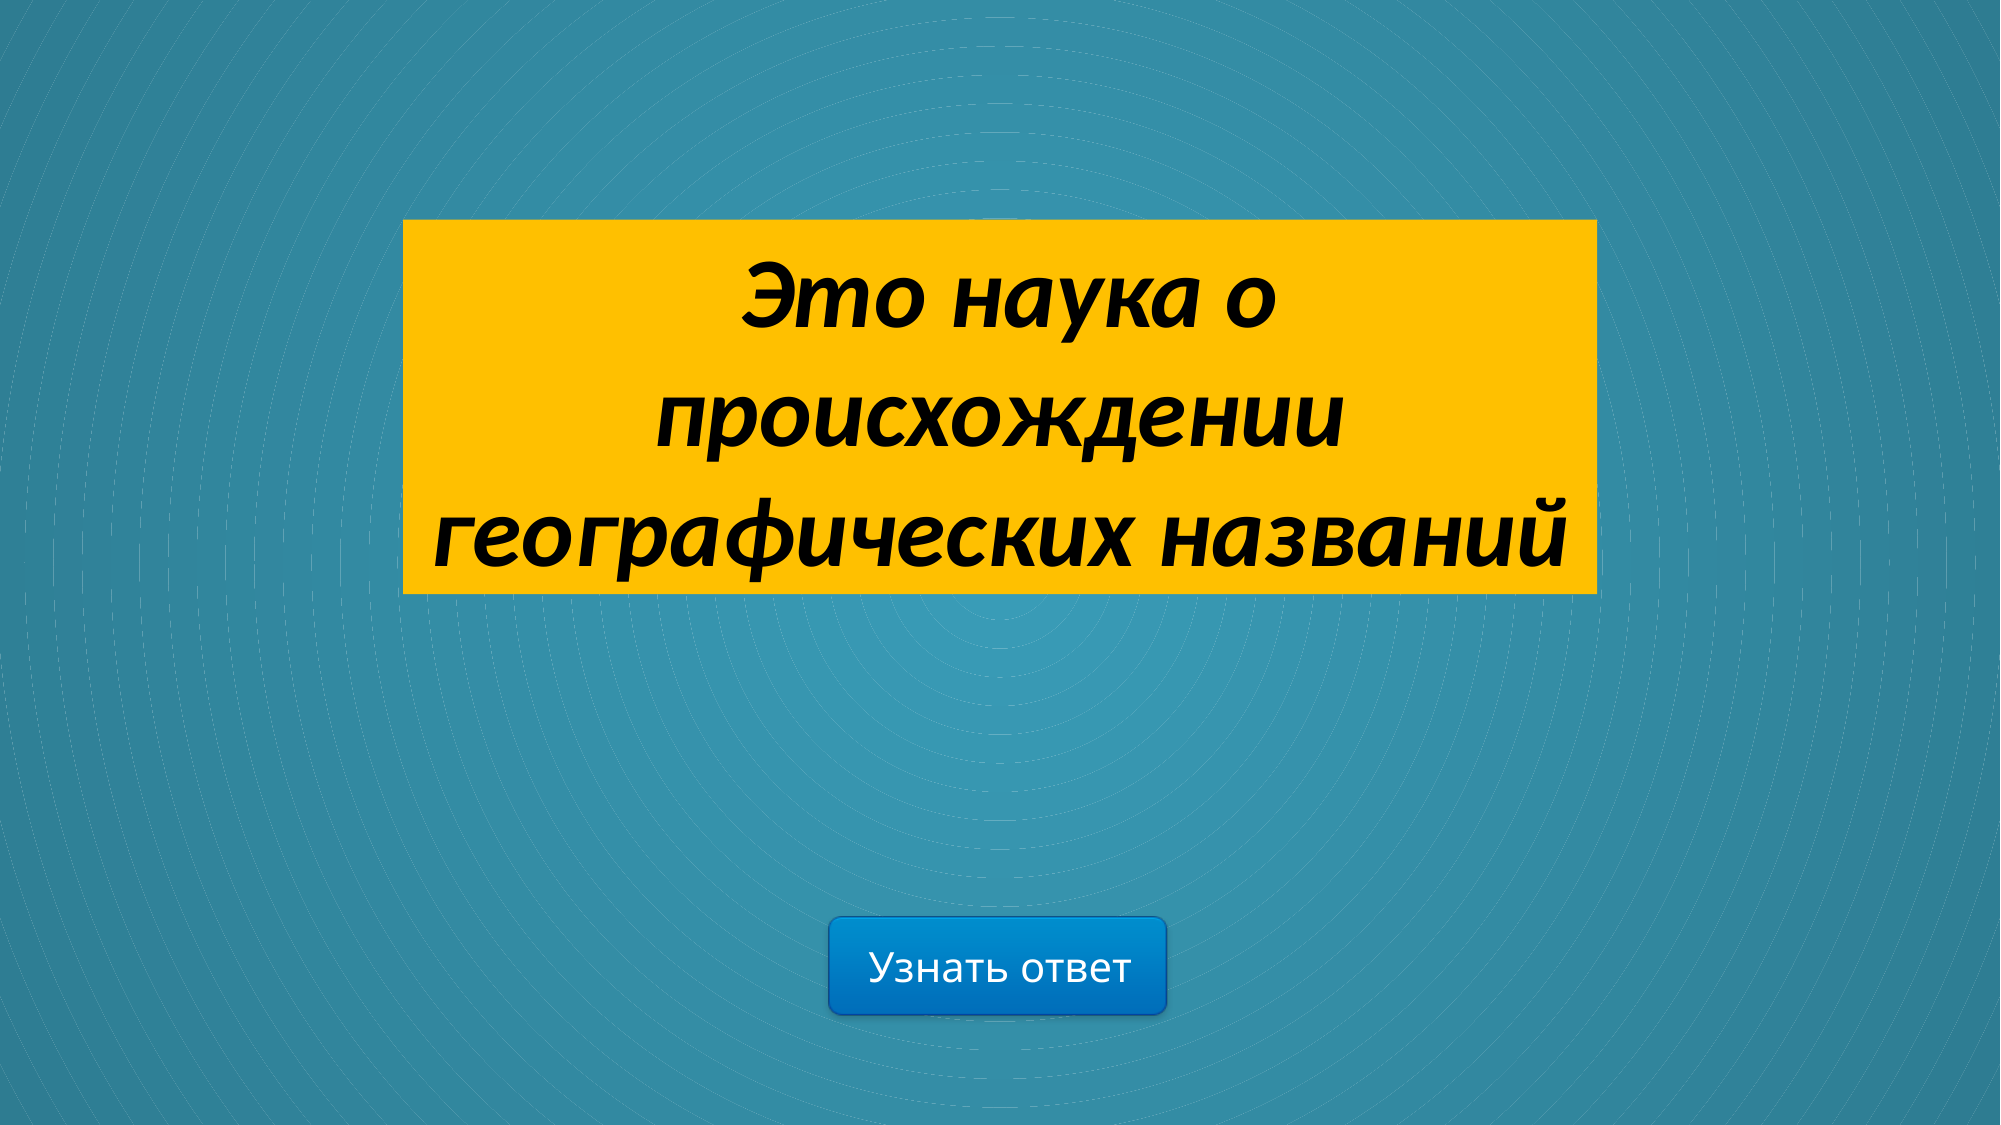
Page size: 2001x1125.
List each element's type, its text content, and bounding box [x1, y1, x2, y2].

picture [793, 901, 1180, 1035]
text_box Это наука о происхождении географических названий [403, 219, 1598, 595]
